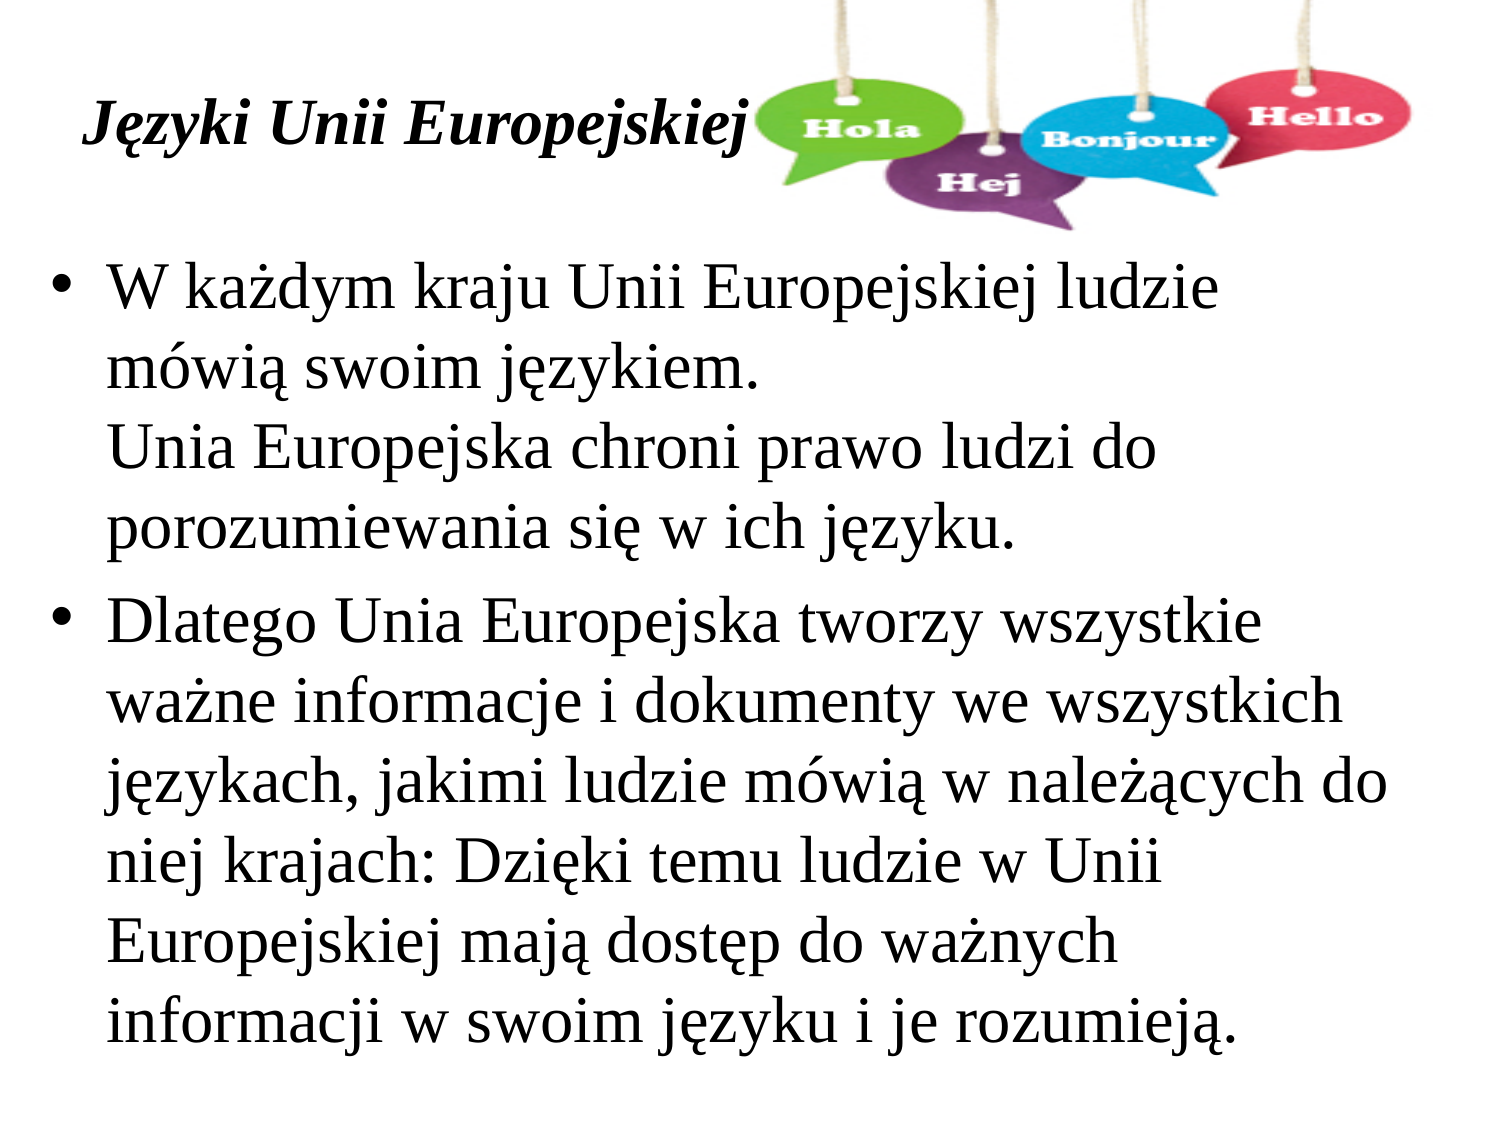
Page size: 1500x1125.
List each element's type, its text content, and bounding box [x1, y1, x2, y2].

title Języki Unii Europejskiej [0, 70, 744, 247]
list W każdym kraju Unii Europejskiej ludzie mówią swoim językiem. Unia Europejska chroni prawo ludzi do porozumiewania się w ich języku. Dlatego Unia Europejska tworzy wszystkie ważne informacje i dokumenty we wszystkich językach, jakimi ludzie mówią w należących do niej krajach: Dzięki temu ludzie w Unii Europejskiej mają dostęp do ważnych informacji w swoim języku i je rozumieją. [35, 234, 1425, 1125]
picture [749, 0, 1442, 247]
